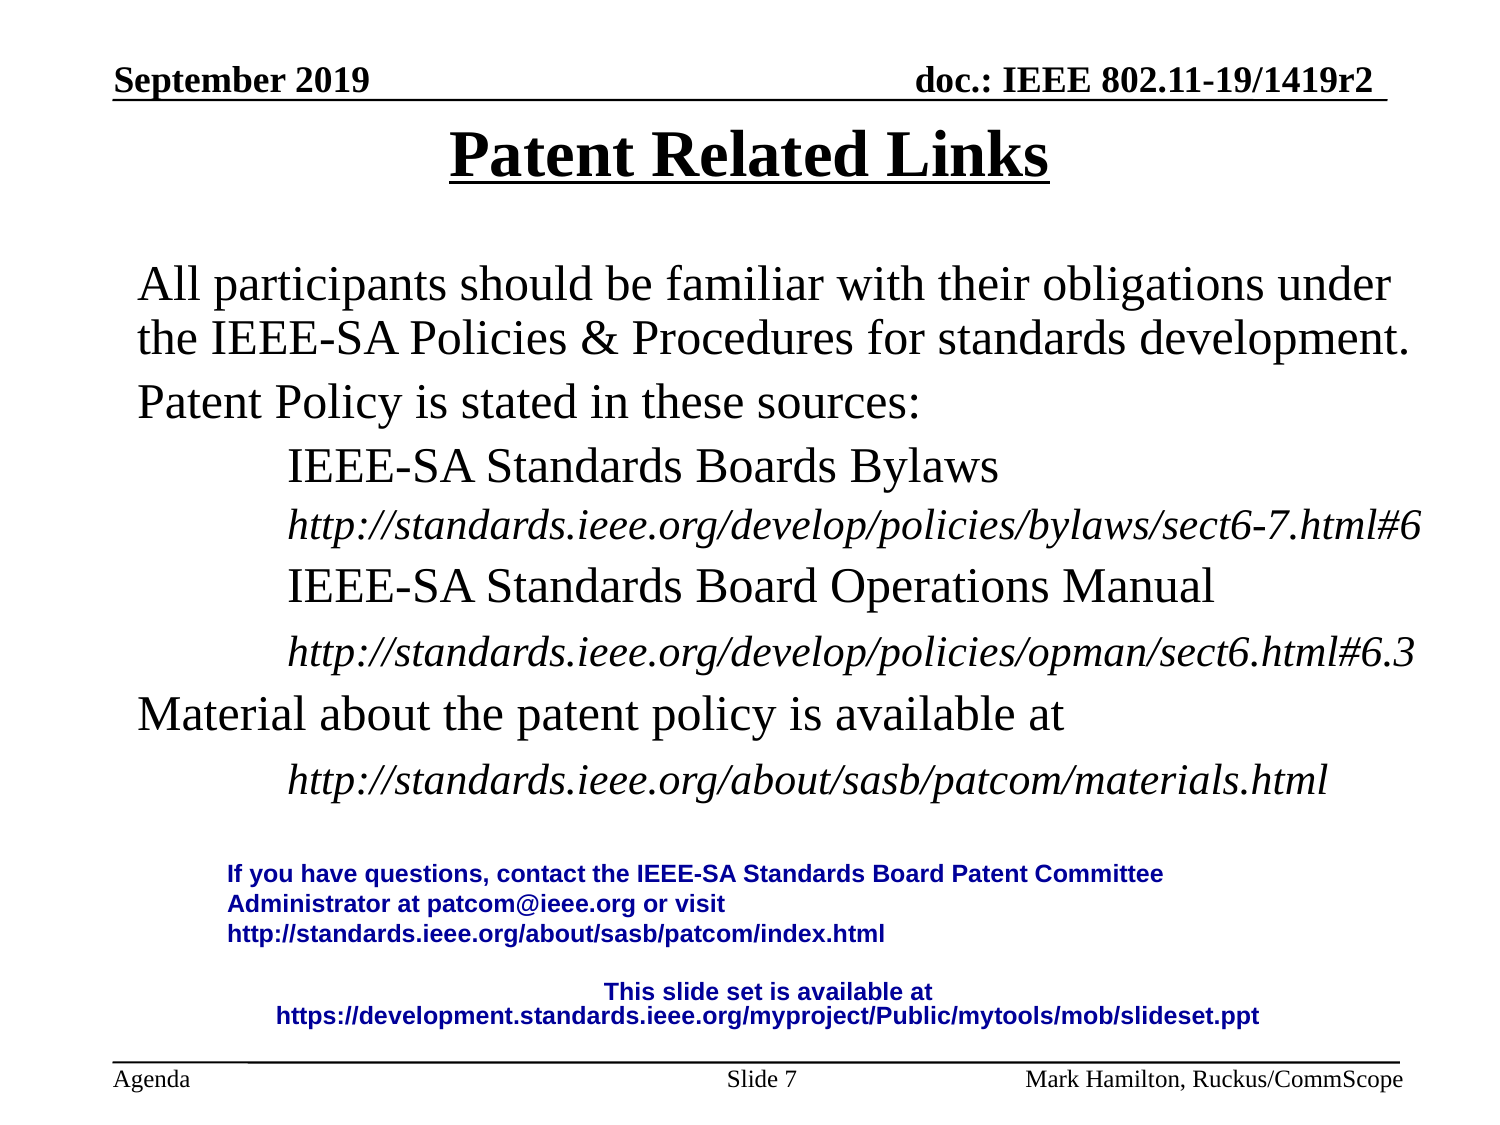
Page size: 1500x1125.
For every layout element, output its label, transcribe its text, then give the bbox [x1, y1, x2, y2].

title Patent Related Links [112, 87, 1388, 213]
list All participants should be familiar with their obligations under the IEEE-SA Policies & Procedures for standards development. Patent Policy is stated in these sources: IEEE-SA Standards Boards Bylaws http://standards.ieee.org/develop/policies/bylaws/sect6-7.html#6 IEEE-SA Standards Board Operations Manual http://standards.ieee.org/develop/policies/opman/sect6.html#6.3 Material about the patent policy is available at http://standards.ieee.org/about/sasb/patcom/materials.html [0, 249, 1475, 838]
text_box If you have questions, contact the IEEE-SA Standards Board Patent Committee Administrator at patcom@ieee.org or visit http://standards.ieee.org/about/sasb/patcom/index.html This slide set is available at https://development.standards.ieee.org/myproject/Public/mytools/mob/slideset.ppt [212, 849, 1325, 1037]
